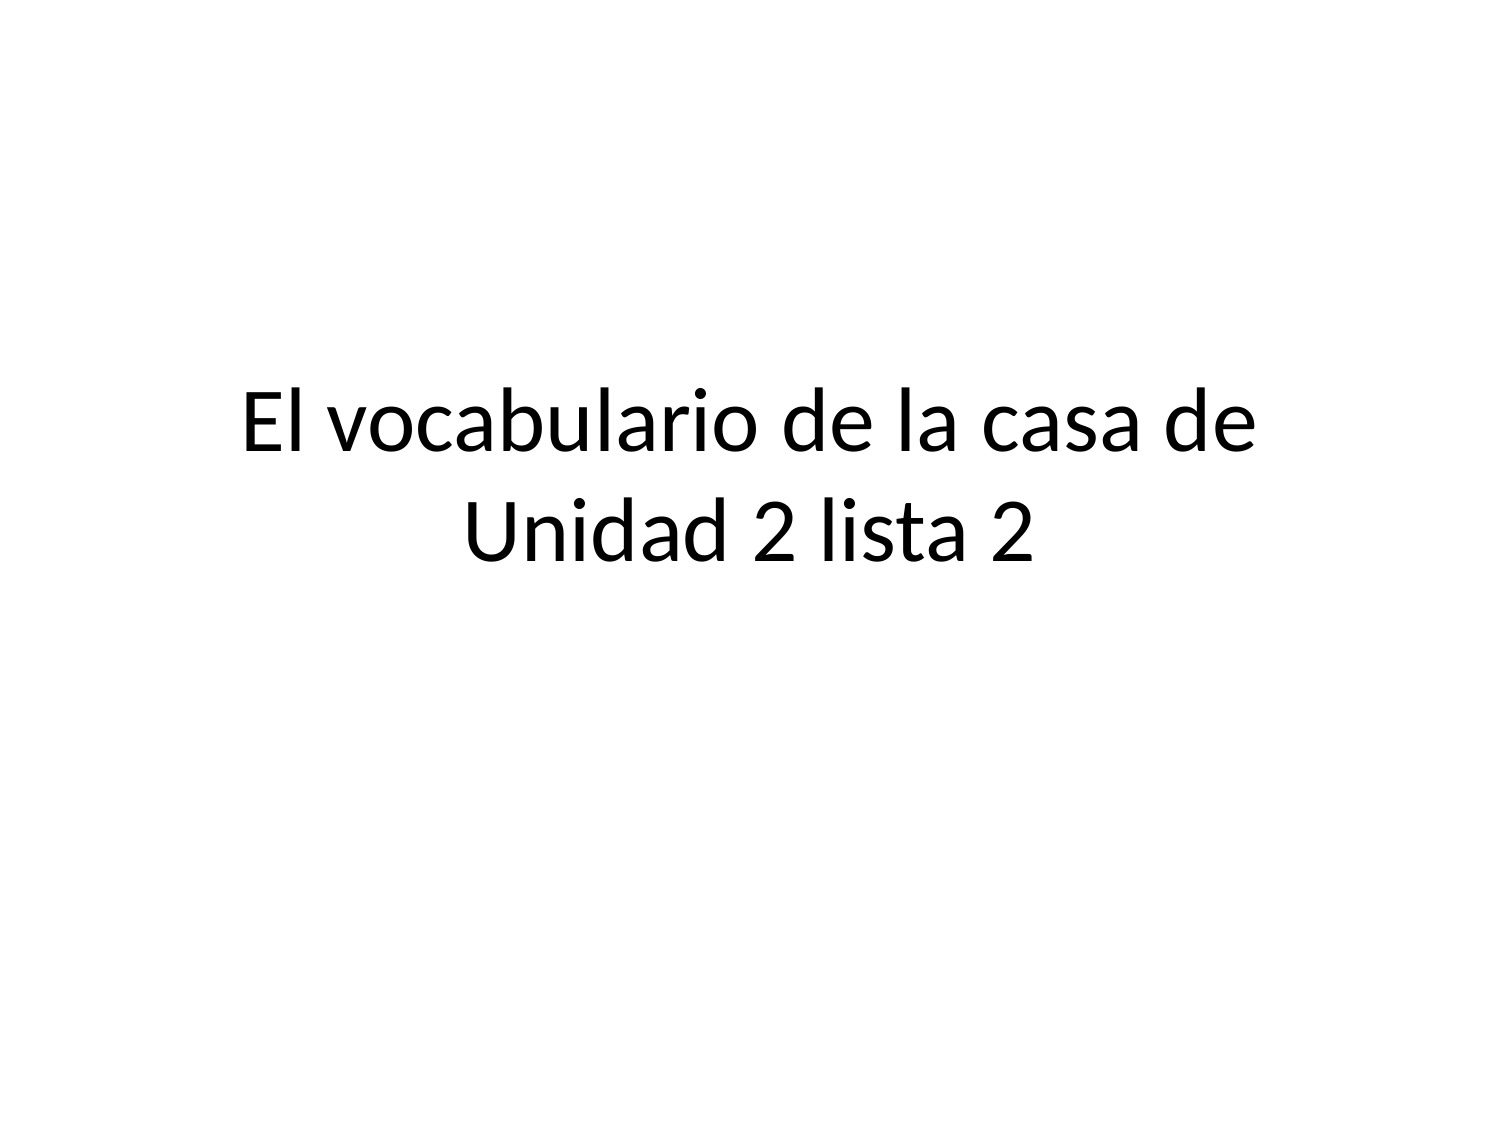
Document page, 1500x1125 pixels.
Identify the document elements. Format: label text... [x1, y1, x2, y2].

title El vocabulario de la casa de Unidad 2 lista 2 [112, 349, 1388, 591]
